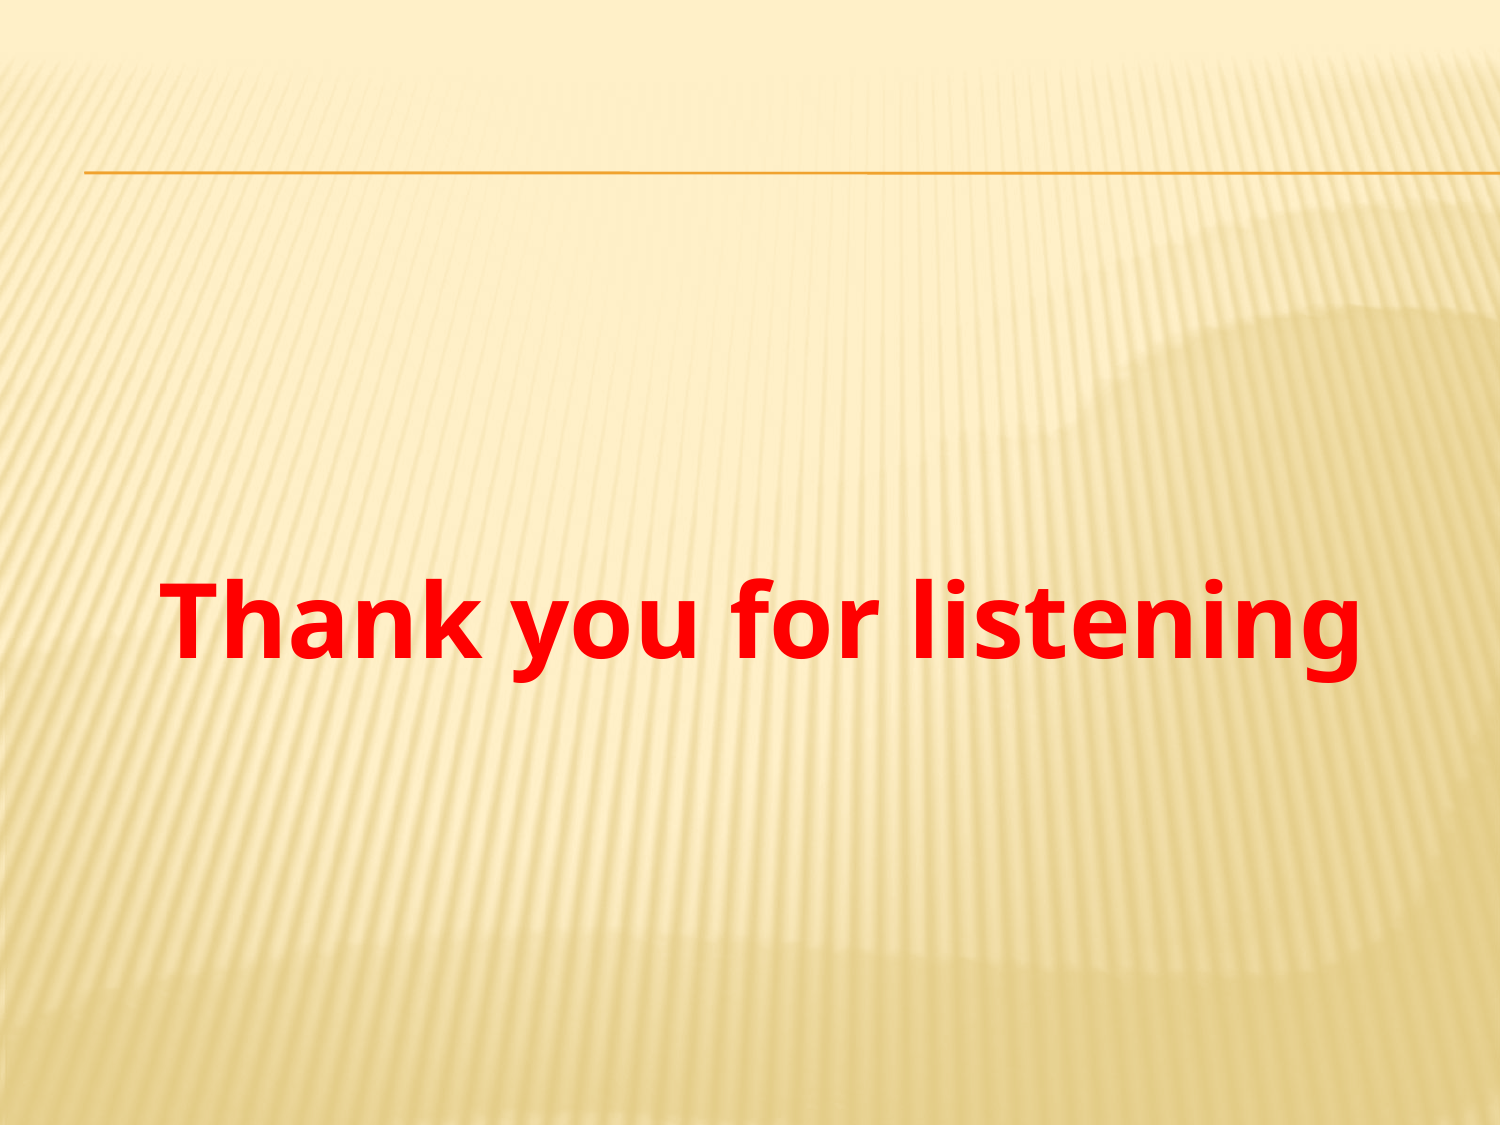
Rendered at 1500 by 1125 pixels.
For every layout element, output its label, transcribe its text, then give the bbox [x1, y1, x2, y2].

list Thank you for listening [50, 254, 1475, 998]
